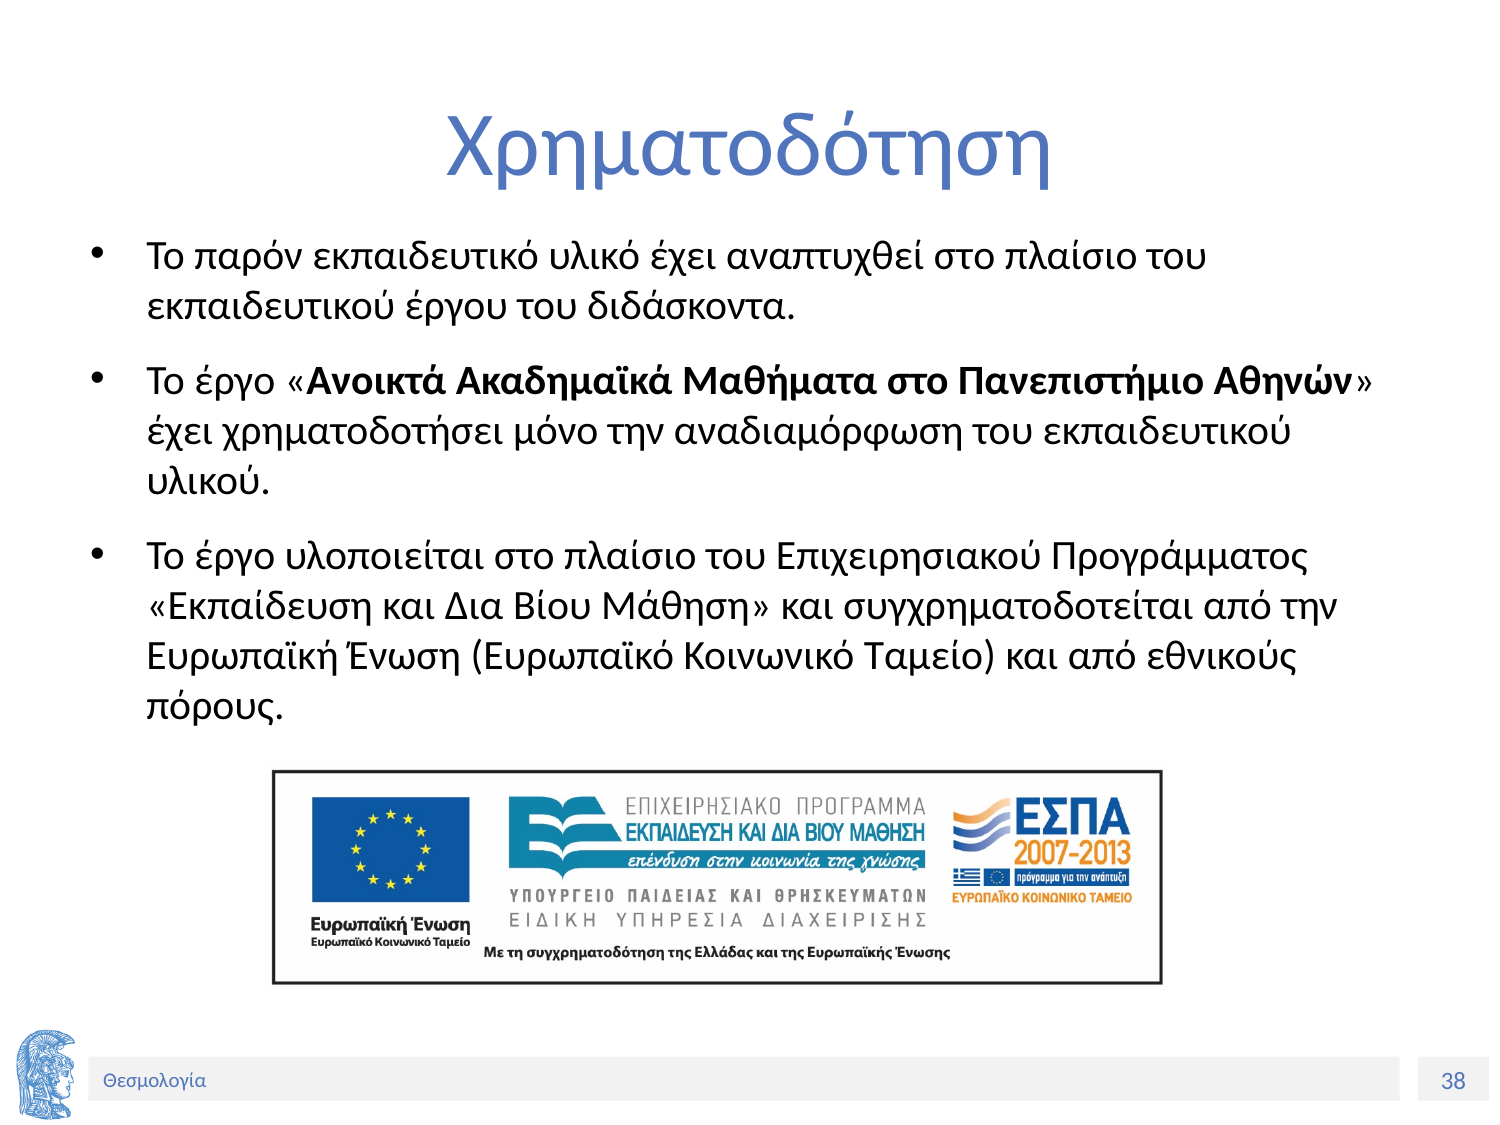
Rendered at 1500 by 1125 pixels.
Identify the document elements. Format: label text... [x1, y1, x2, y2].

list Το παρόν εκπαιδευτικό υλικό έχει αναπτυχθεί στo πλαίσιo του εκπαιδευτικού έργου του διδάσκοντα. Το έργο «Ανοικτά Ακαδημαϊκά Μαθήματα στο Πανεπιστήμιο Αθηνών» έχει χρηματοδοτήσει μόνο την αναδιαμόρφωση του εκπαιδευτικού υλικού. Το έργο υλοποιείται στο πλαίσιο του Επιχειρησιακού Προγράμματος «Εκπαίδευση και Δια Βίου Μάθηση» και συγχρηματοδοτείται από την Ευρωπαϊκή Ένωση (Ευρωπαϊκό Κοινωνικό Ταμείο) και από εθνικούς πόρους. [75, 219, 1425, 963]
title Χρηματοδότηση [75, 45, 1425, 219]
picture [9, 1026, 81, 1120]
picture [265, 762, 1169, 991]
